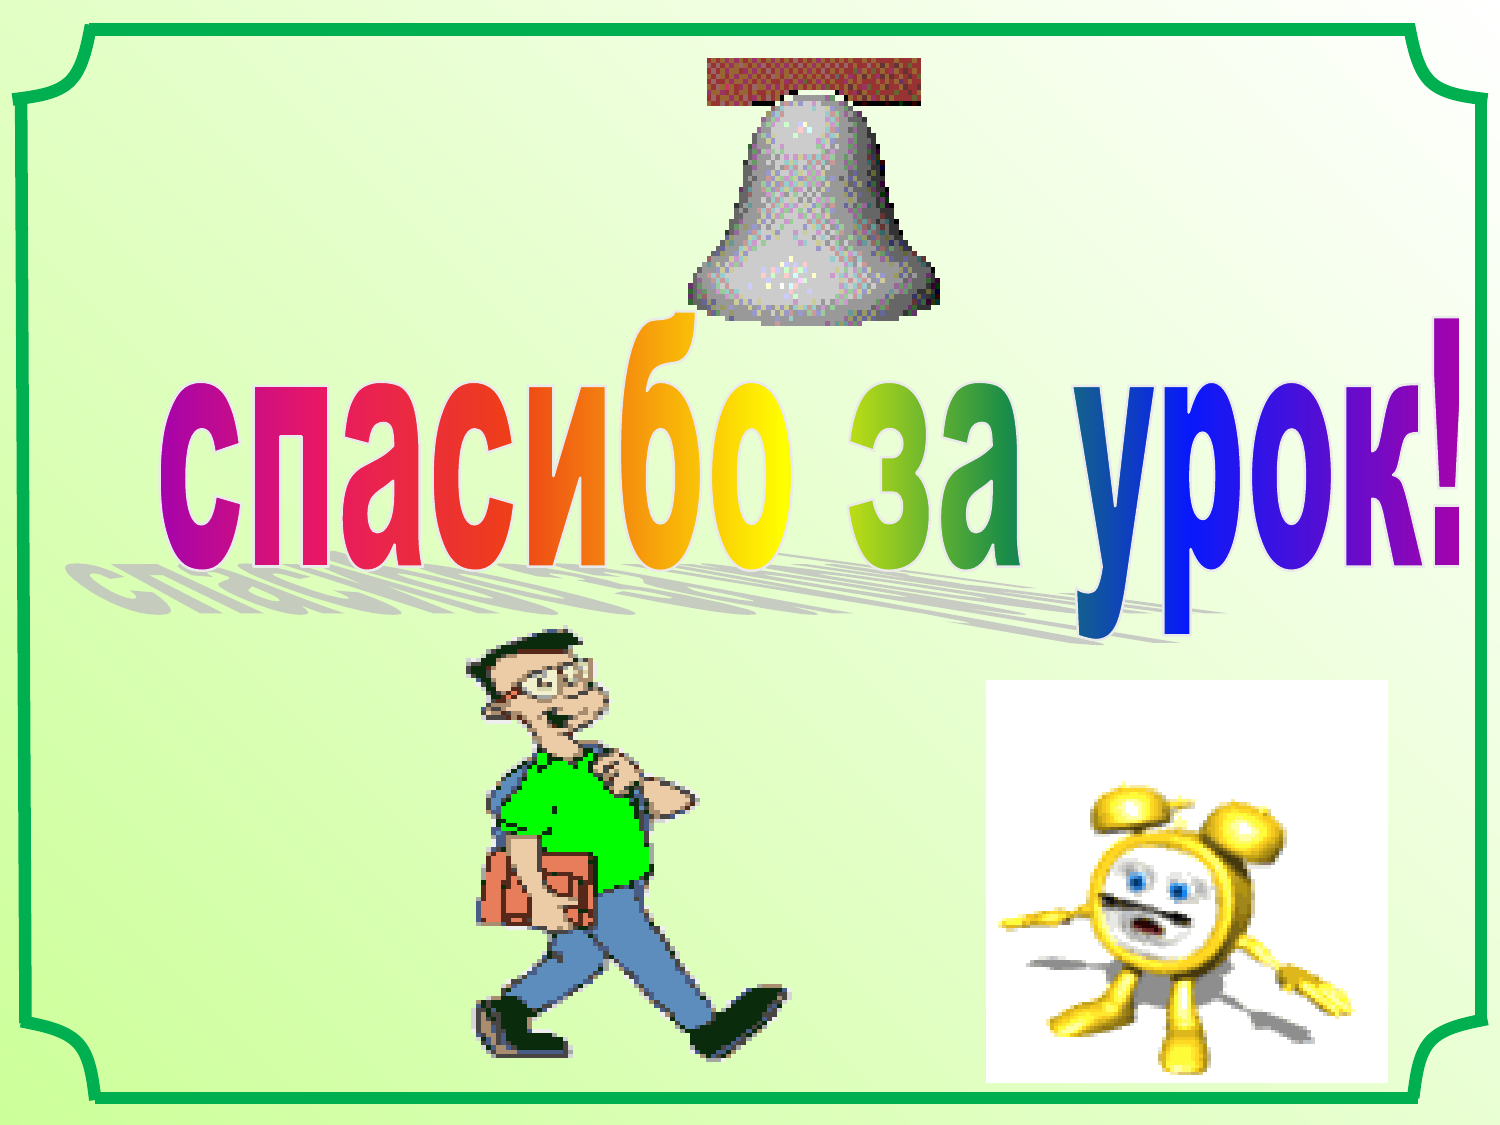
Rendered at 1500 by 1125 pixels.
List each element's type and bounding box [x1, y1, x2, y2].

text_box [12, 24, 638, 1101]
picture [466, 621, 798, 1083]
text_box [990, 24, 1488, 1101]
picture [985, 680, 1389, 1083]
picture [643, 0, 986, 309]
text_box [64, 309, 1460, 1125]
